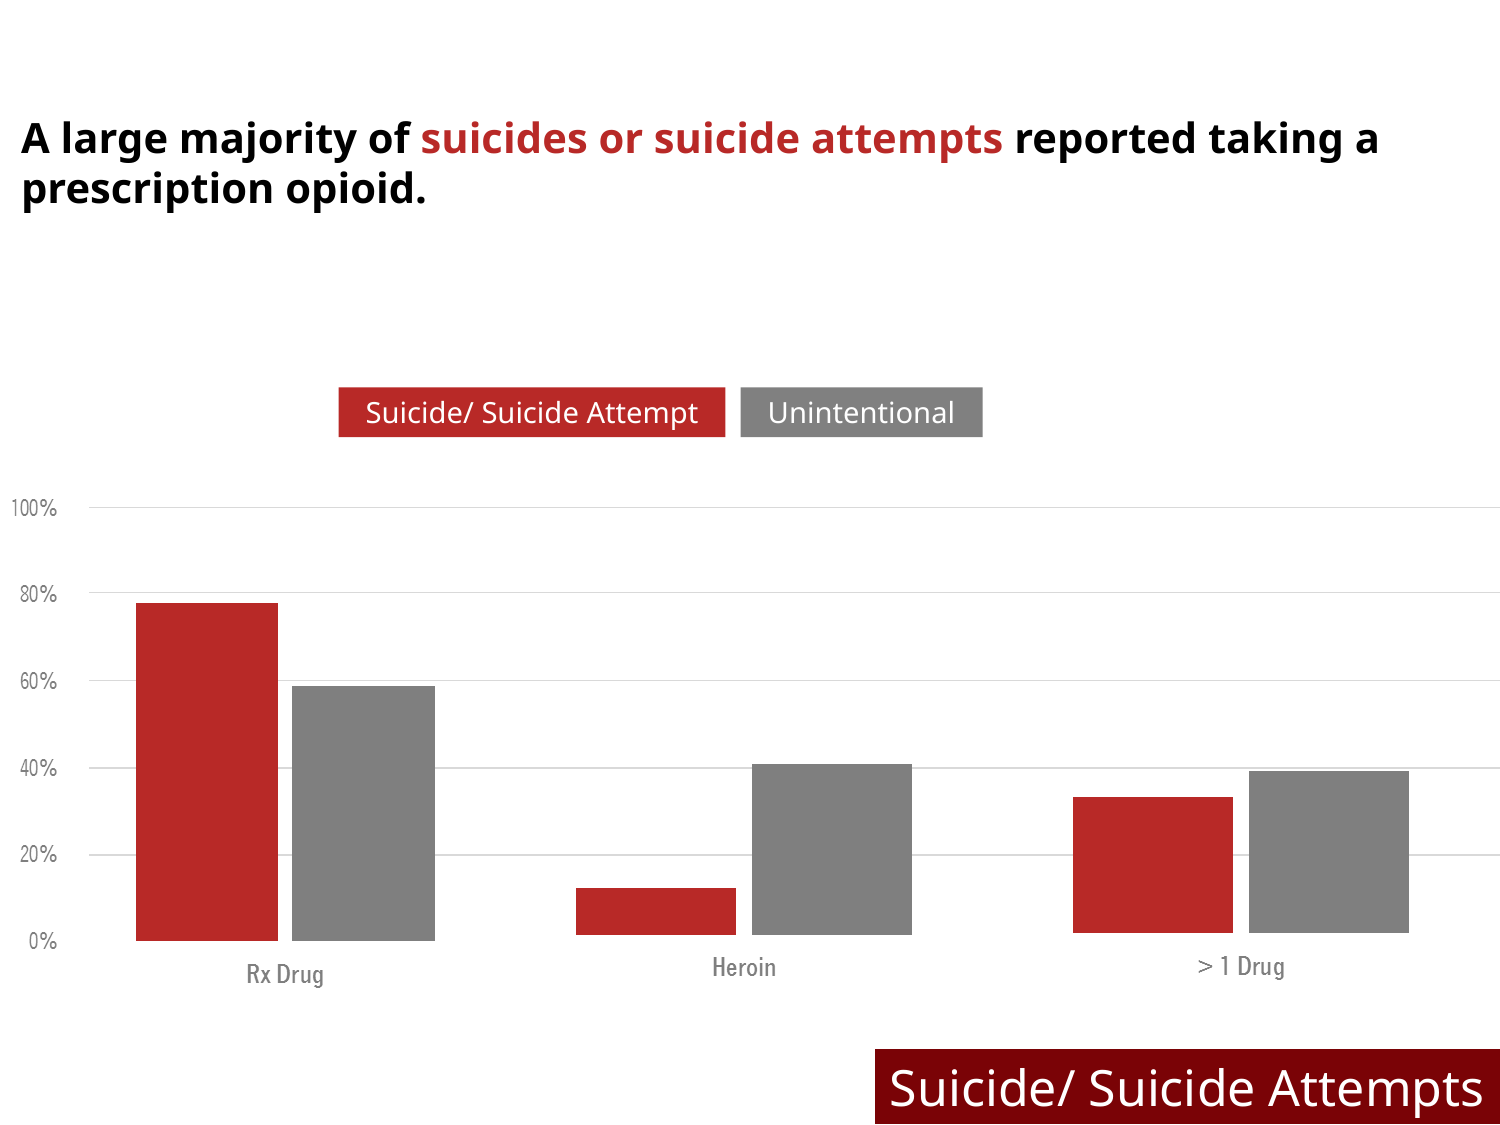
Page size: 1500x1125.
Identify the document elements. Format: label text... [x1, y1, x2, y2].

text_box A large majority of suicides or suicide attempts reported taking a prescription opioid. [6, 104, 1479, 220]
text_box Unintentional [740, 387, 983, 438]
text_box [977, 474, 1500, 1002]
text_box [0, 476, 478, 1004]
text_box Suicide/ Suicide Attempts [875, 1049, 1500, 1124]
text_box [480, 476, 973, 1004]
text_box Suicide/ Suicide Attempt [338, 387, 726, 438]
